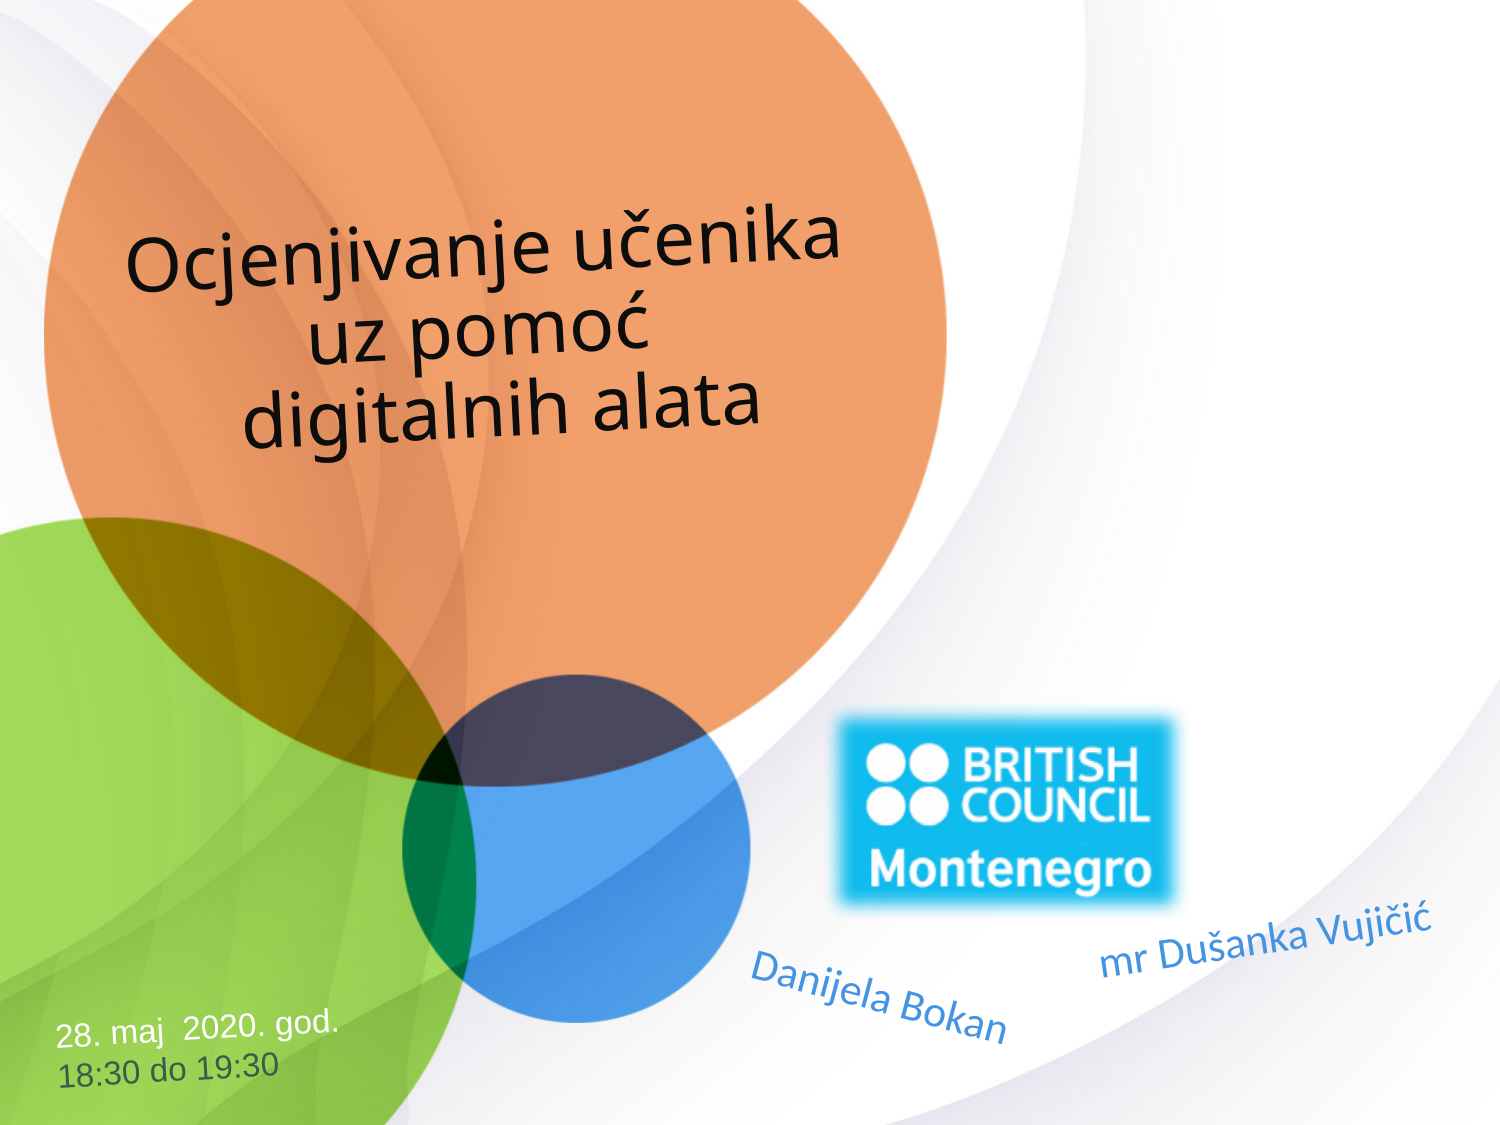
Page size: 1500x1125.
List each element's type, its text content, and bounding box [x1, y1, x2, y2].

text_box mr Dušanka Vujičić [1039, 879, 1474, 1031]
text_box 28. maj 2020. god. 18:30 do 19:30 [38, 968, 793, 1103]
text_box Danijela Bokan [720, 921, 1032, 1066]
picture [0, 0, 1500, 1125]
text_box Ocjenjivanje učenika uz pomoć digitalnih alata [44, 178, 962, 679]
